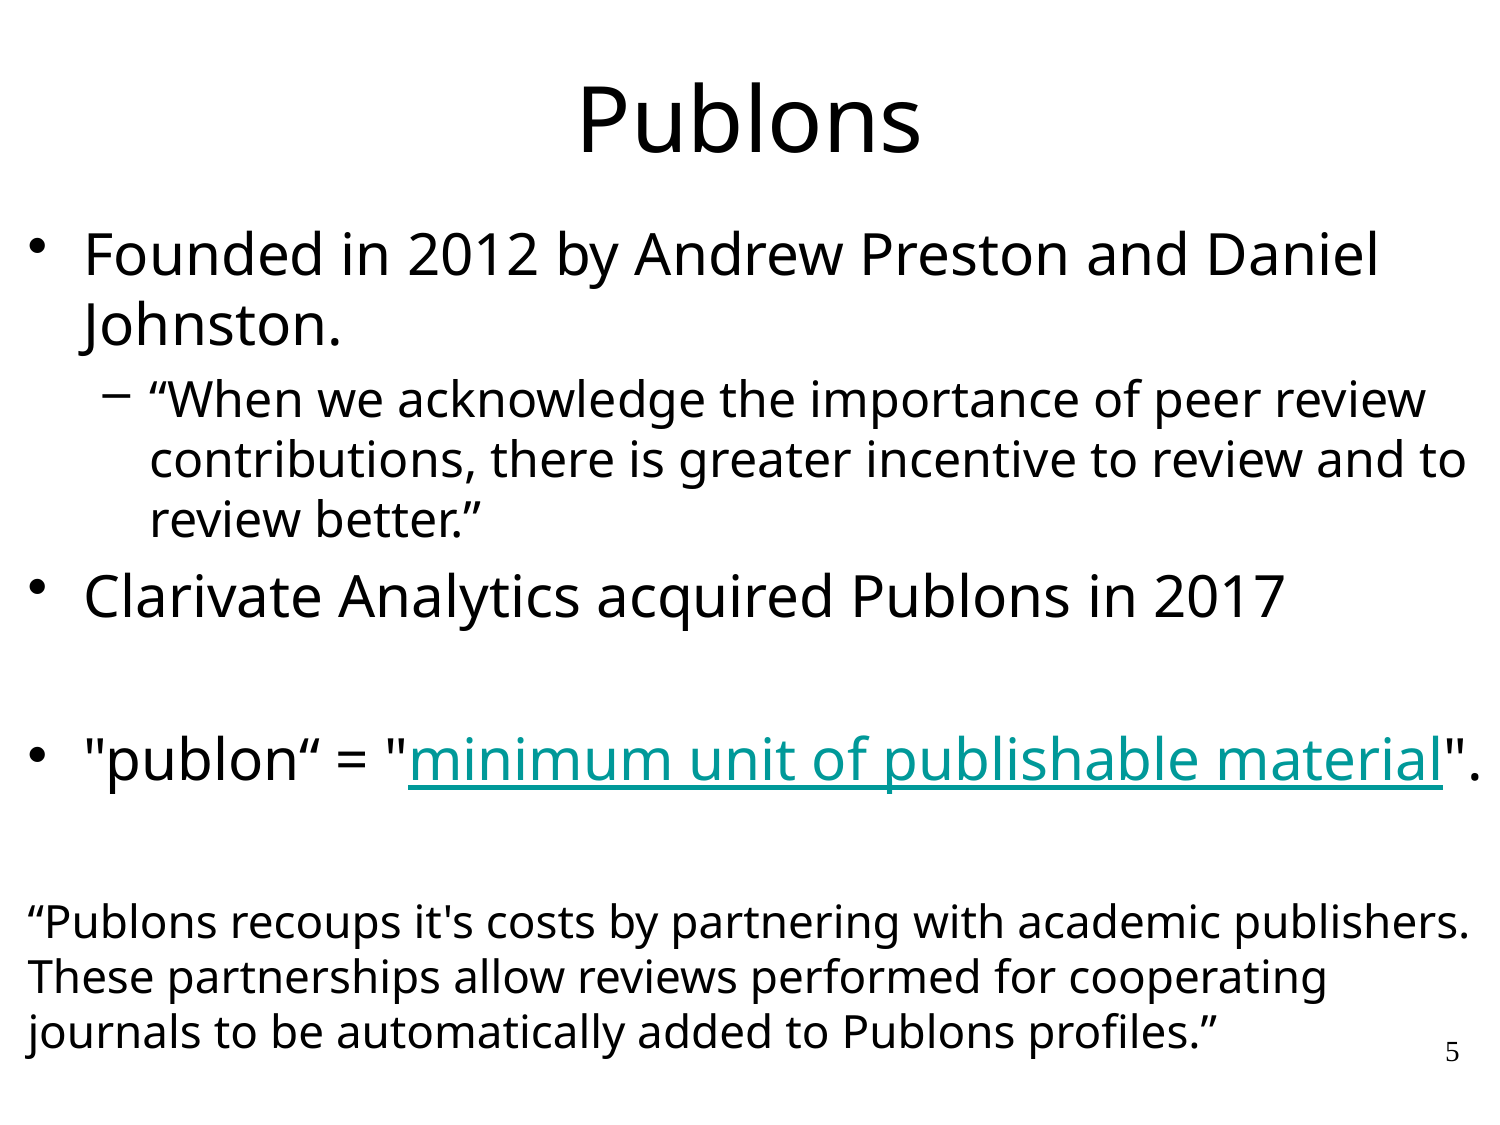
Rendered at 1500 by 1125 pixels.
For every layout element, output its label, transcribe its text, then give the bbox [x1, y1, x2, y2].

list Founded in 2012 by Andrew Preston and Daniel Johnston. “When we acknowledge the importance of peer review contributions, there is greater incentive to review and to review better.” Clarivate Analytics acquired Publons in 2017 "publon“ = "minimum unit of publishable material". “Publons recoups it's costs by partnering with academic publishers. These partnerships allow reviews performed for cooperating journals to be automatically added to Publons profiles.” [12, 209, 1500, 1006]
title Publons [54, 22, 1446, 209]
slide_number 5 [1209, 1024, 1476, 1103]
